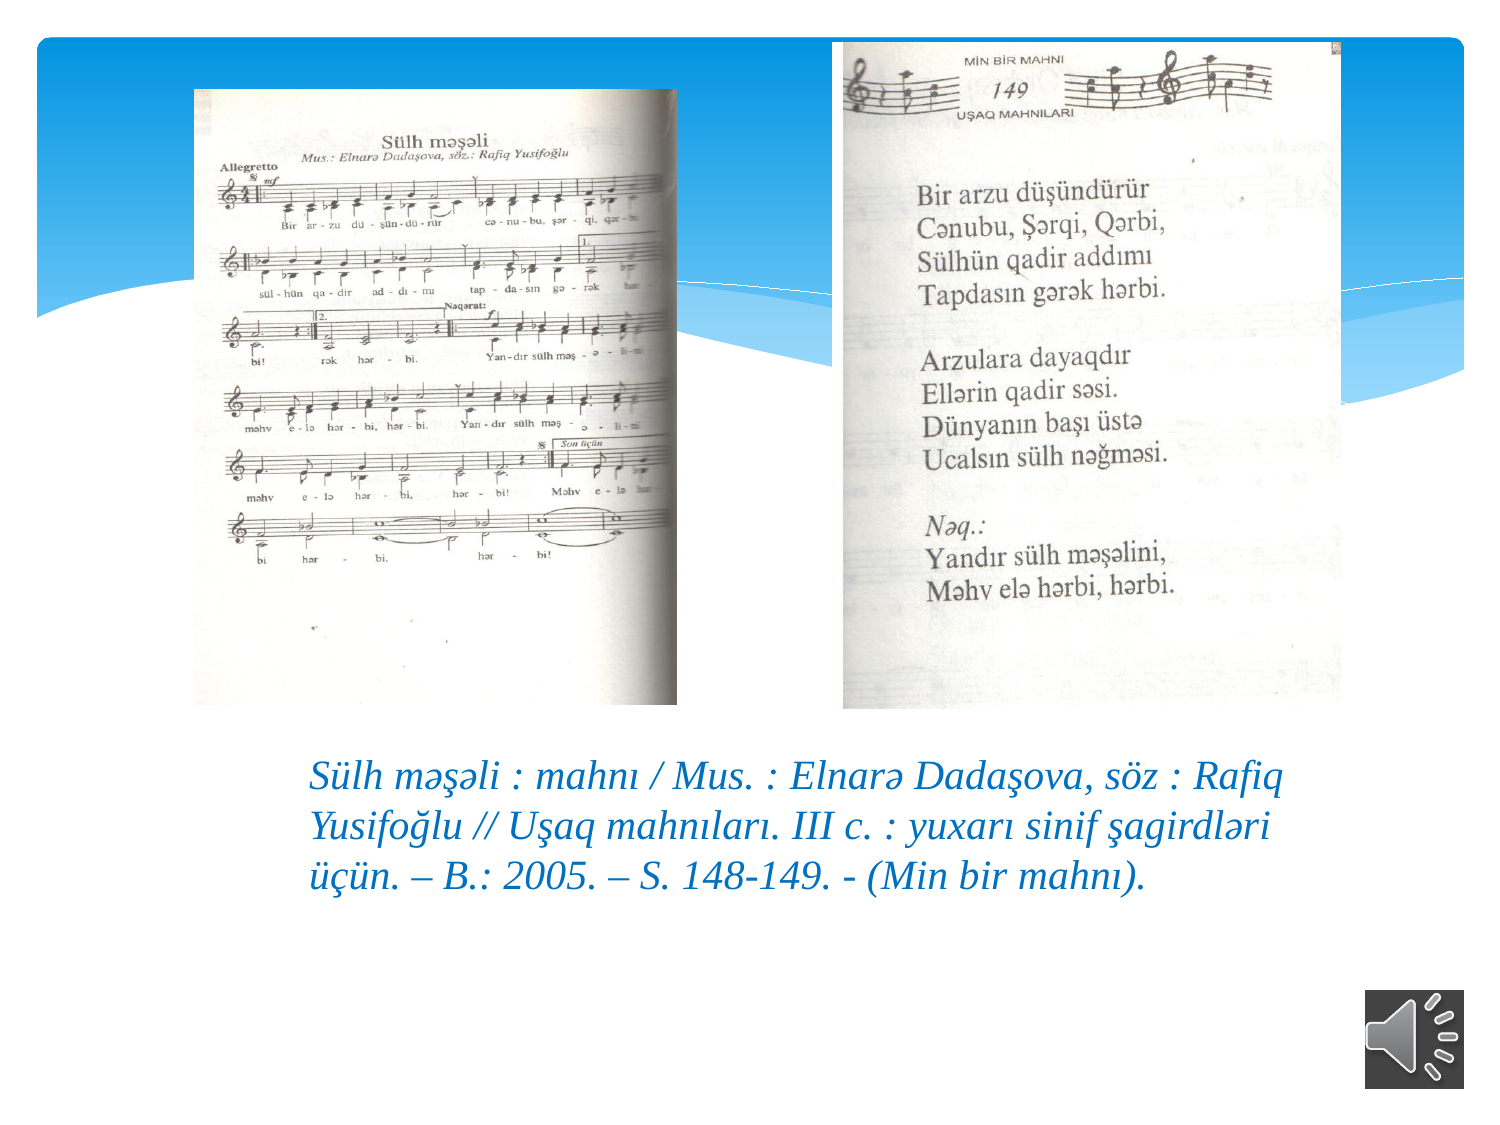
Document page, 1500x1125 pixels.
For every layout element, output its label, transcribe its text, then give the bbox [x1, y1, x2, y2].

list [194, 89, 677, 705]
title Sülh məşəli : mahnı / Mus. : Elnarə Dadaşova, söz : Rafiq Yusifoğlu // Uşaq mahnıları. III c. : yuxarı sinif şagirdləri üçün. – B.: 2005. – S. 148-149. - (Min bir mahnı). [294, 717, 1363, 929]
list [832, 42, 1341, 709]
picture [1364, 989, 1465, 1090]
